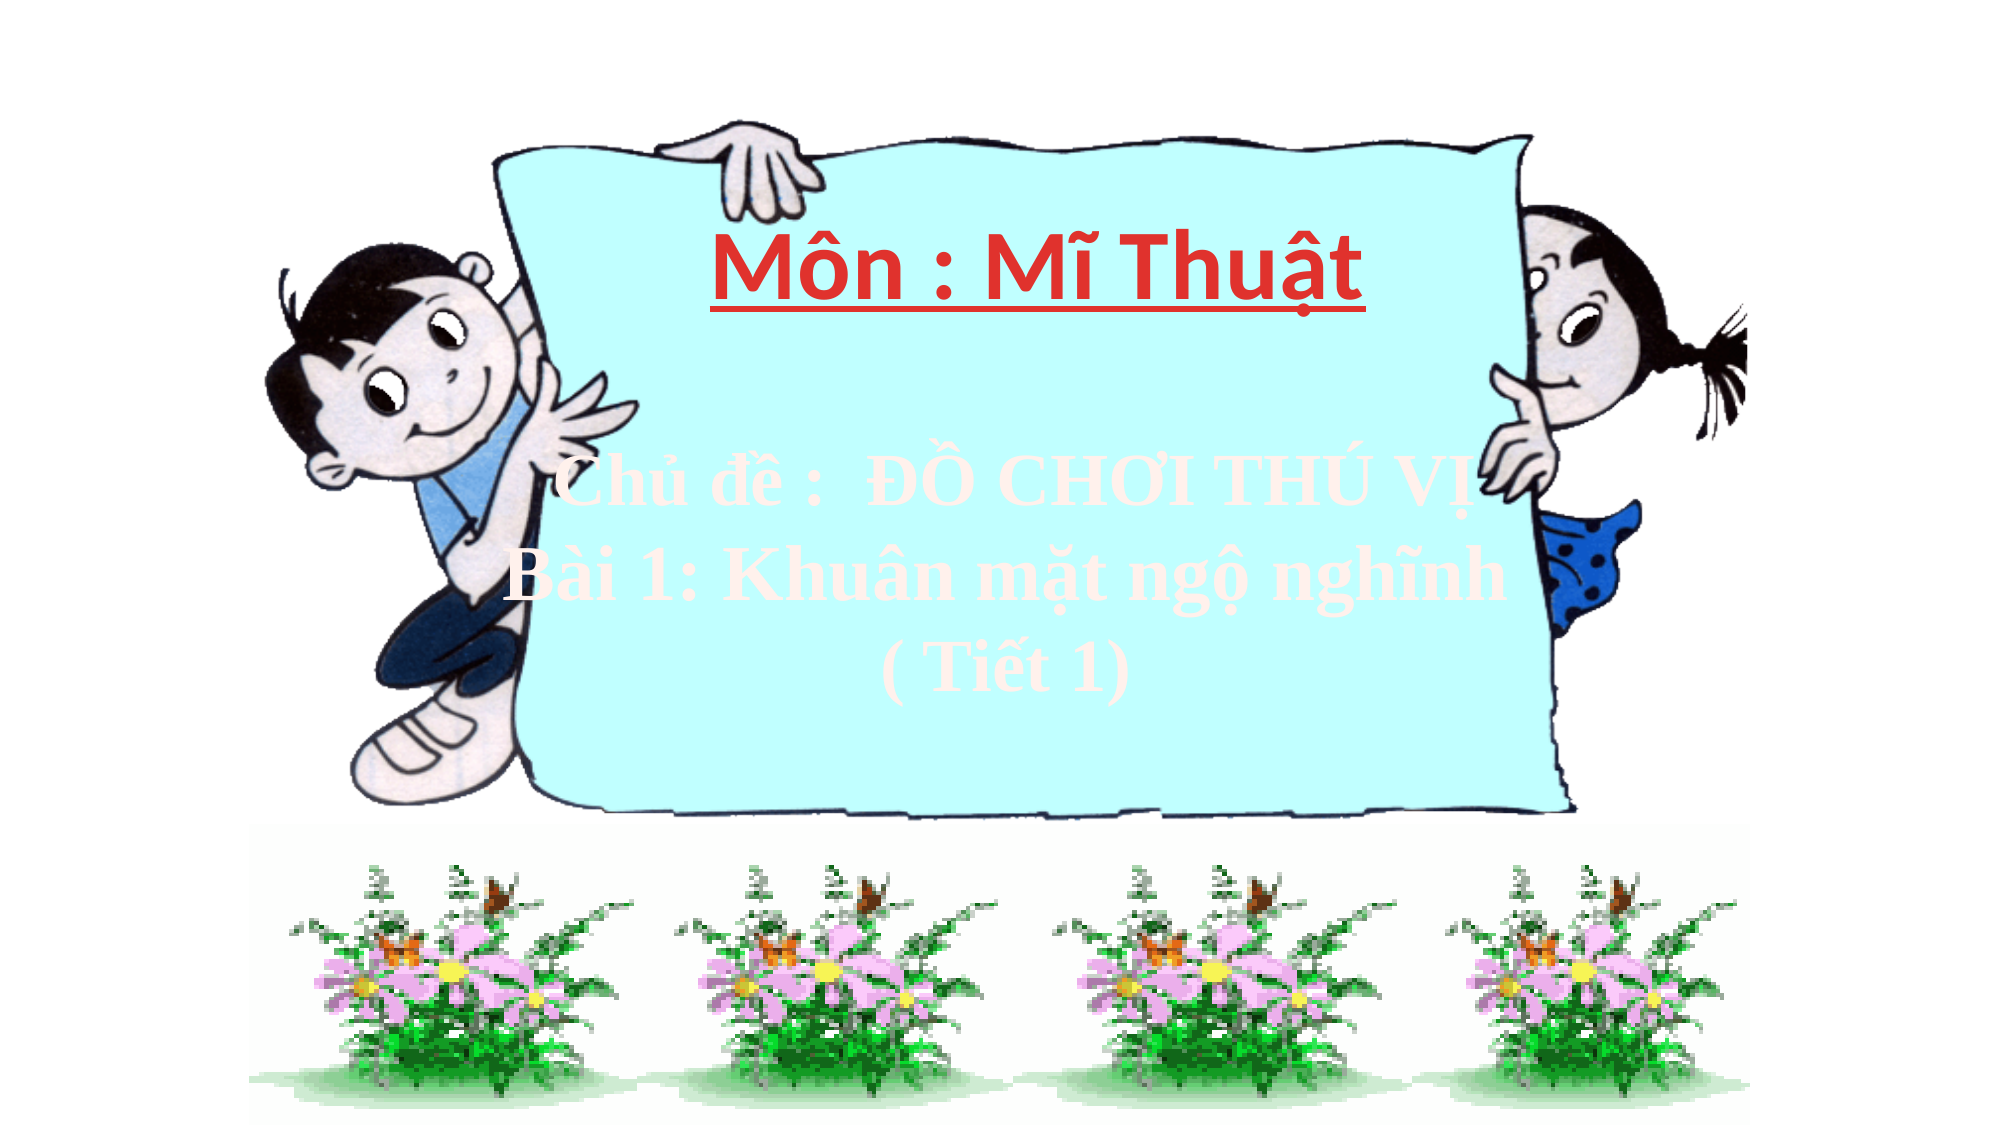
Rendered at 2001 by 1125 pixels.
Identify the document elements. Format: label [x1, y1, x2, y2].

picture [249, 112, 1751, 1125]
